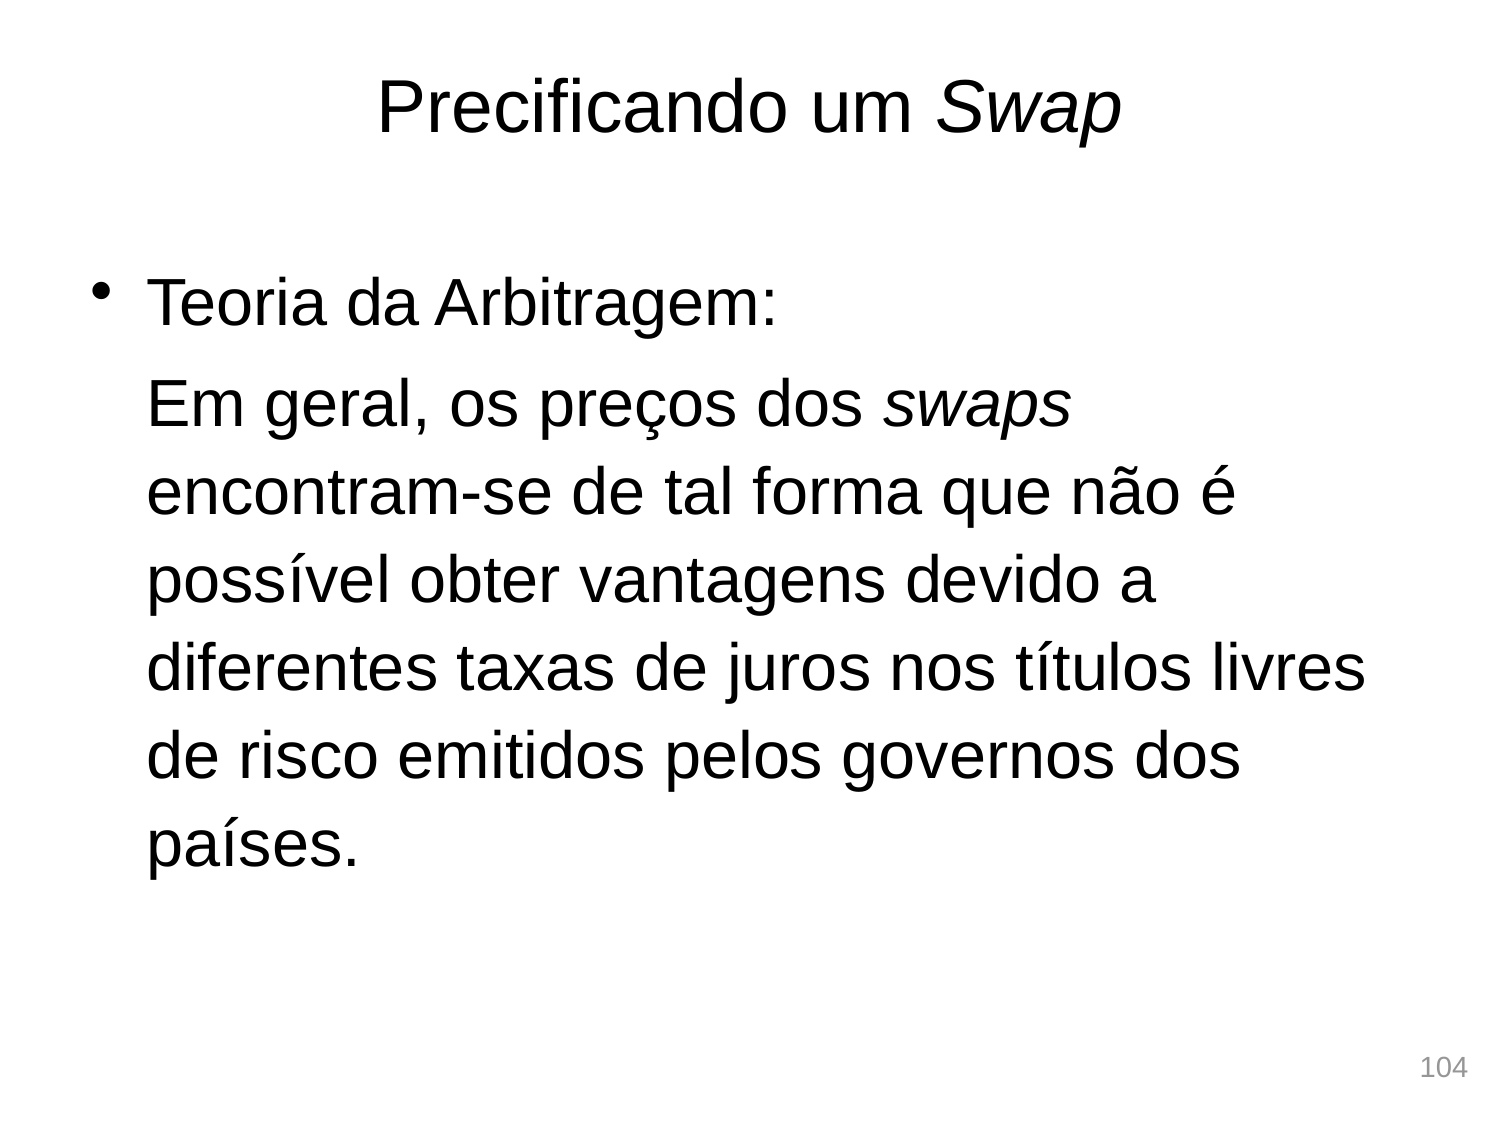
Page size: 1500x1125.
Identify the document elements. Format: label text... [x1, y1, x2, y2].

title Precificando um Swap [75, 45, 1425, 161]
slide_number 104 [1133, 1041, 1484, 1120]
list Teoria da Arbitragem: Em geral, os preços dos swaps encontram-se de tal forma que não é possível obter vantagens devido a diferentes taxas de juros nos títulos livres de risco emitidos pelos governos dos países. [75, 243, 1425, 1005]
